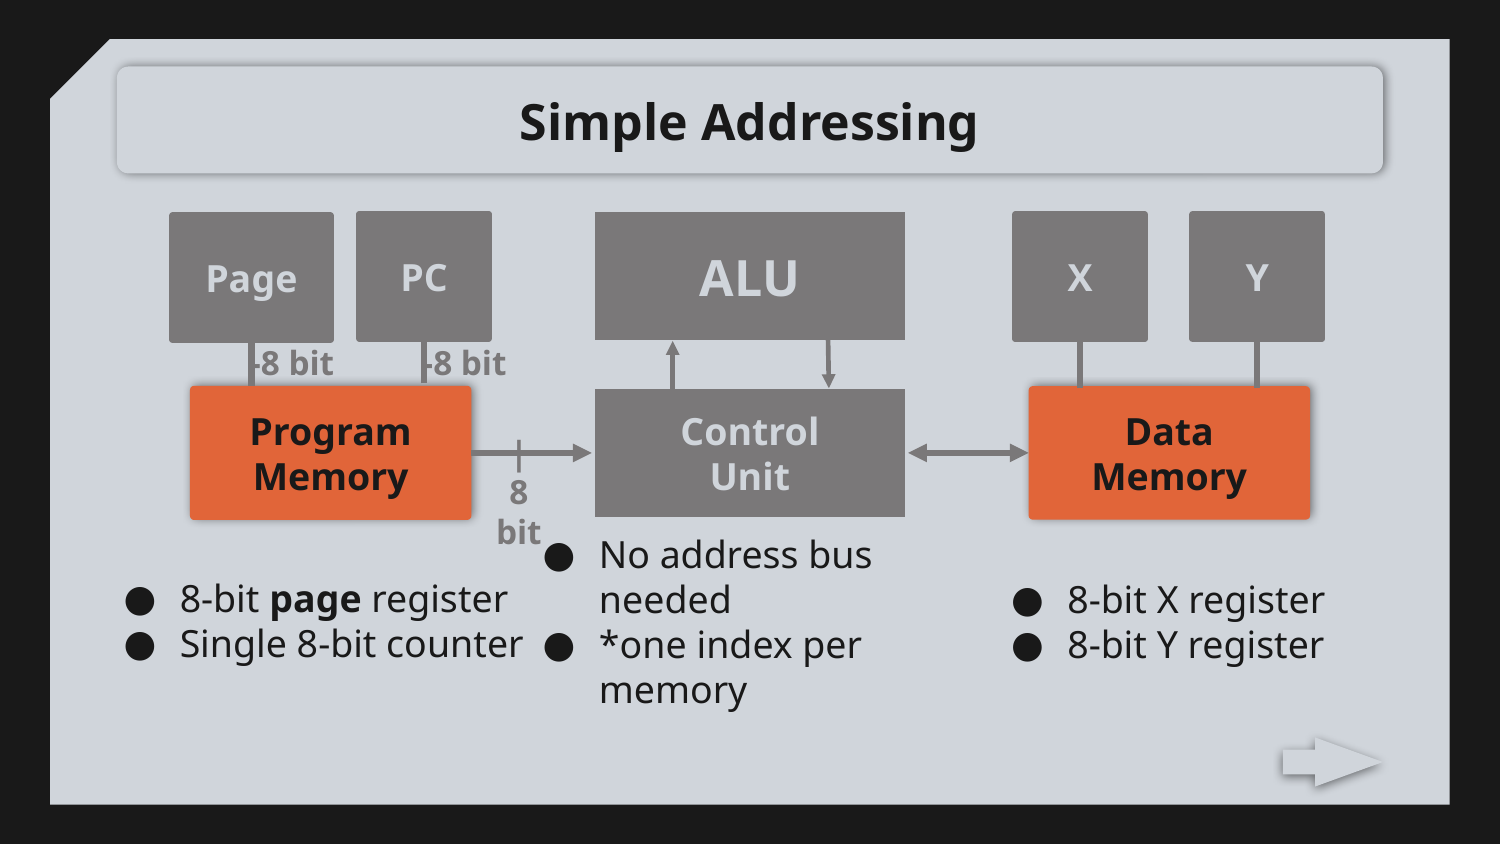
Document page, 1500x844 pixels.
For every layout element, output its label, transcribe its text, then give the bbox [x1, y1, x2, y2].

title PC [359, 214, 489, 326]
text_box -8 bit [235, 326, 412, 397]
subtitle 8-bit X register 8-bit Y register [991, 567, 1387, 674]
text_box Program Memory [189, 385, 466, 520]
text_box -8 bit [412, 326, 585, 397]
subtitle 8-bit page register Single 8-bit counter [89, 566, 509, 673]
text_box Data Memory [1028, 386, 1311, 520]
subtitle No address bus needed *one index per memory [509, 567, 991, 674]
title X [1015, 214, 1145, 339]
title Simple Addressing [118, 72, 1382, 167]
title Y [1192, 214, 1323, 339]
title ALU [591, 209, 909, 344]
title Page [172, 215, 331, 340]
title Control Unit [591, 385, 909, 520]
text_box | 8 bit [466, 376, 572, 567]
